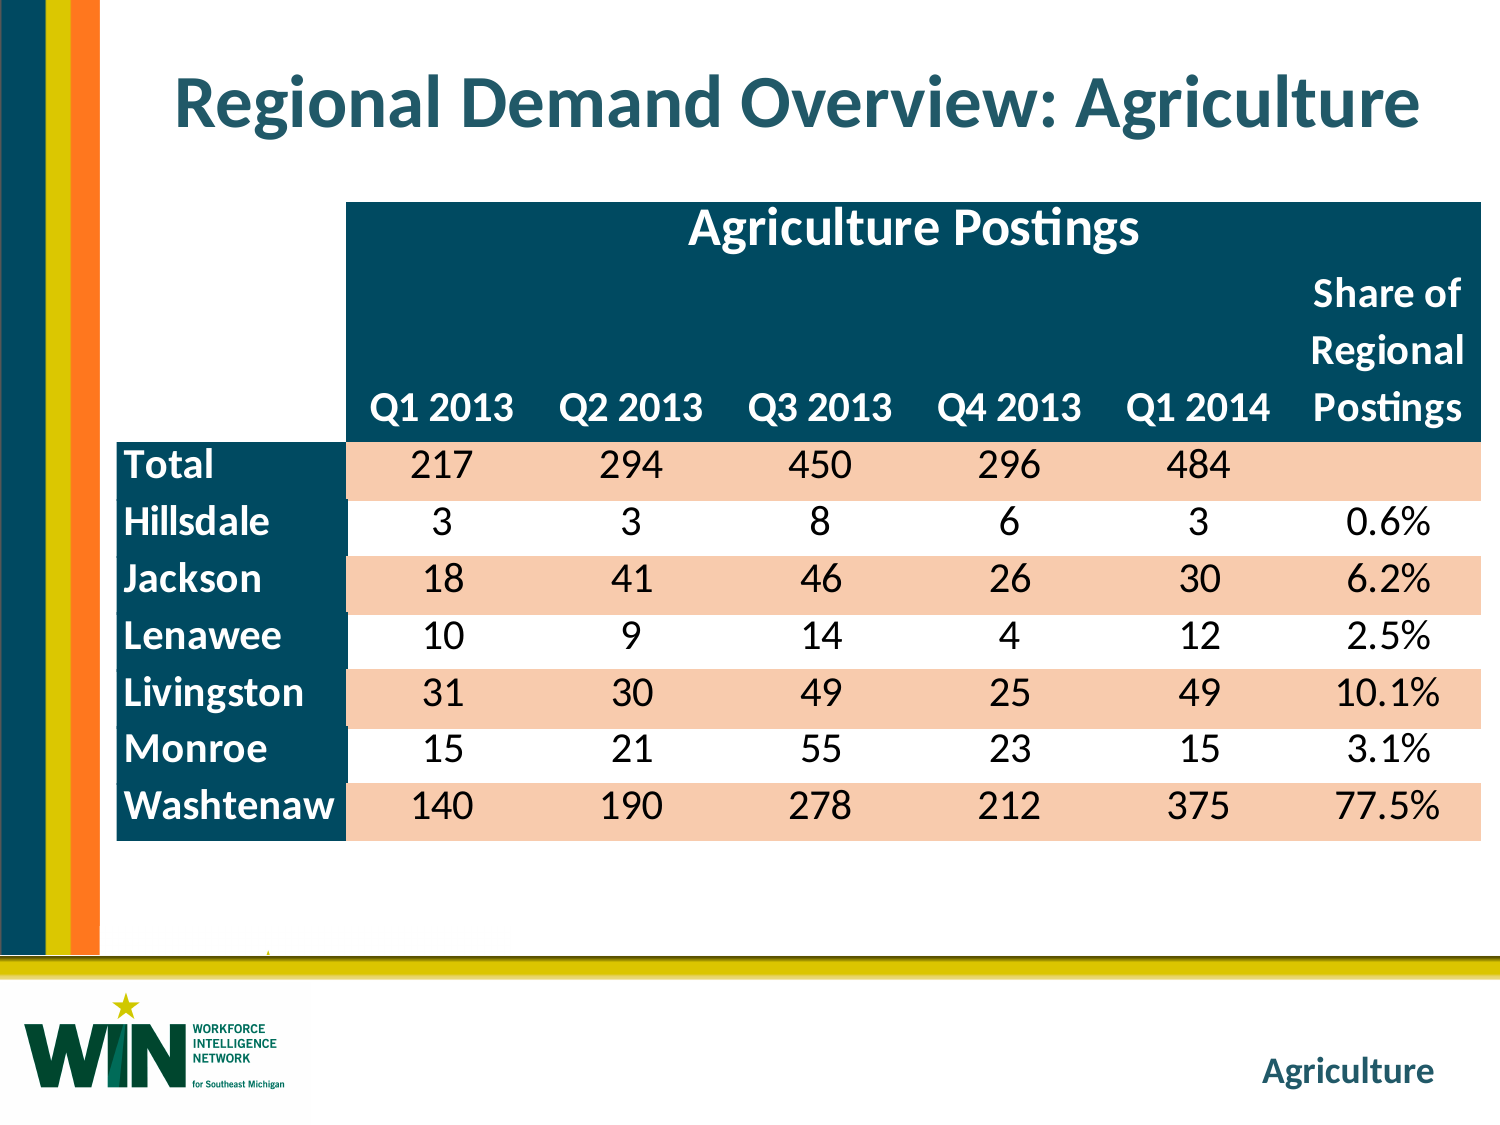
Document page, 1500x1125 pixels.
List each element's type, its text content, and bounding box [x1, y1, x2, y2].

text_box Agriculture [1037, 1028, 1450, 1109]
picture [0, 0, 1500, 1125]
title Regional Demand Overview: Agriculture [80, 37, 1500, 158]
picture [113, 199, 1484, 843]
